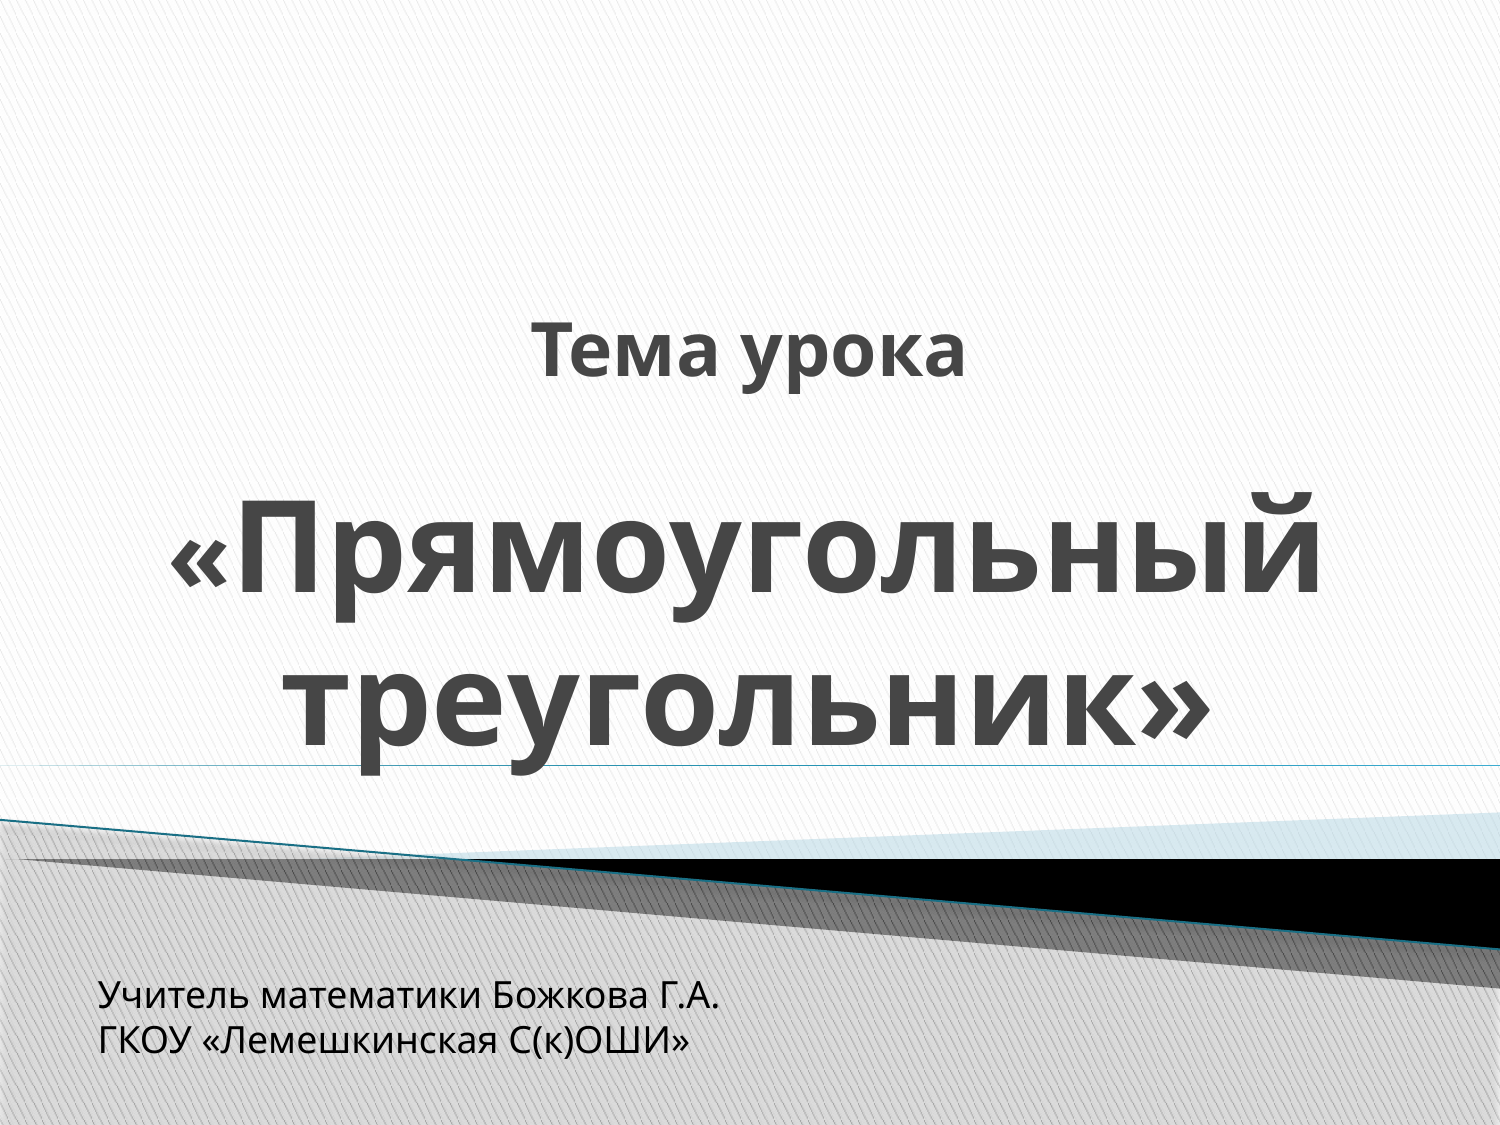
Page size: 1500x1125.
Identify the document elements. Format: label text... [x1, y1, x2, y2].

subtitle «Прямоугольный треугольник» [112, 457, 1388, 790]
picture [5, 859, 1500, 989]
title Тема урока [112, 152, 1388, 399]
text_box Учитель математики Божкова Г.А. ГКОУ «Лемешкинская С(к)ОШИ» [82, 964, 736, 1069]
